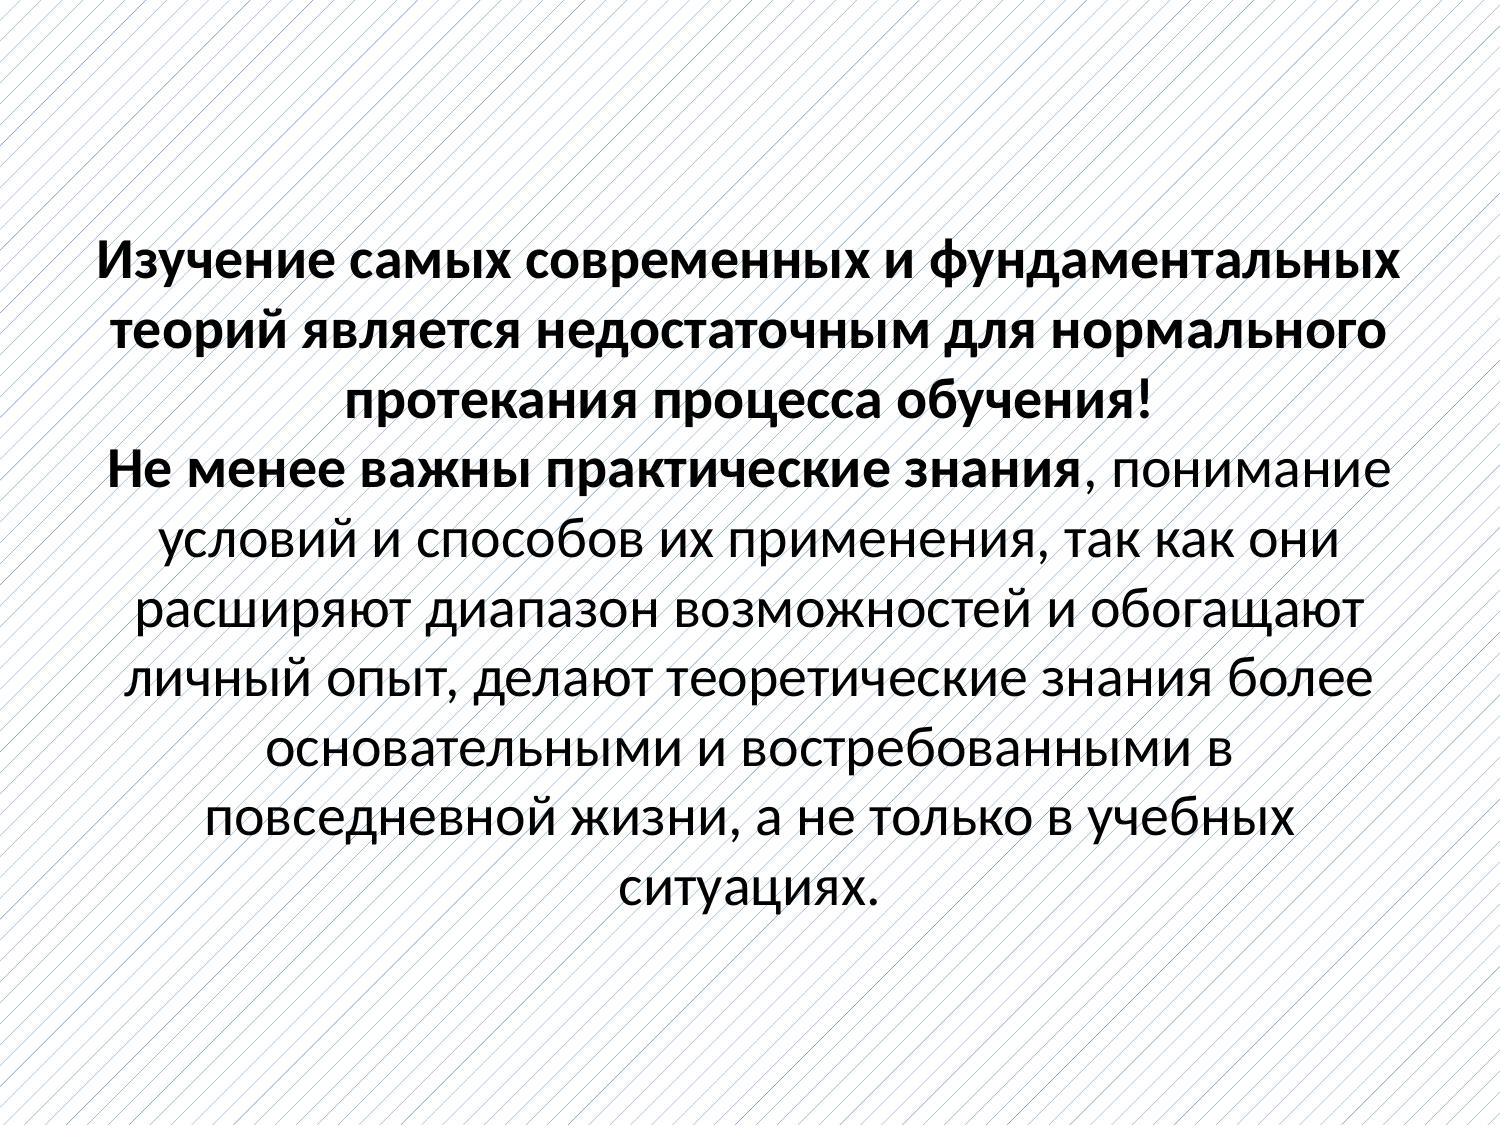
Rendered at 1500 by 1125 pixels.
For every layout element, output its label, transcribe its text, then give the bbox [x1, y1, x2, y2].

title Изучение самых современных и фундаментальных теорий является недостаточным для нормального протекания процесса обучения! Не менее важны практические знания, понимание условий и способов их применения, так как они расширяют диапазон возможностей и обогащают личный опыт, делают теоретические знания более основательными и востребованными в повседневной жизни, а не только в учебных ситуациях. [75, 45, 1425, 1024]
